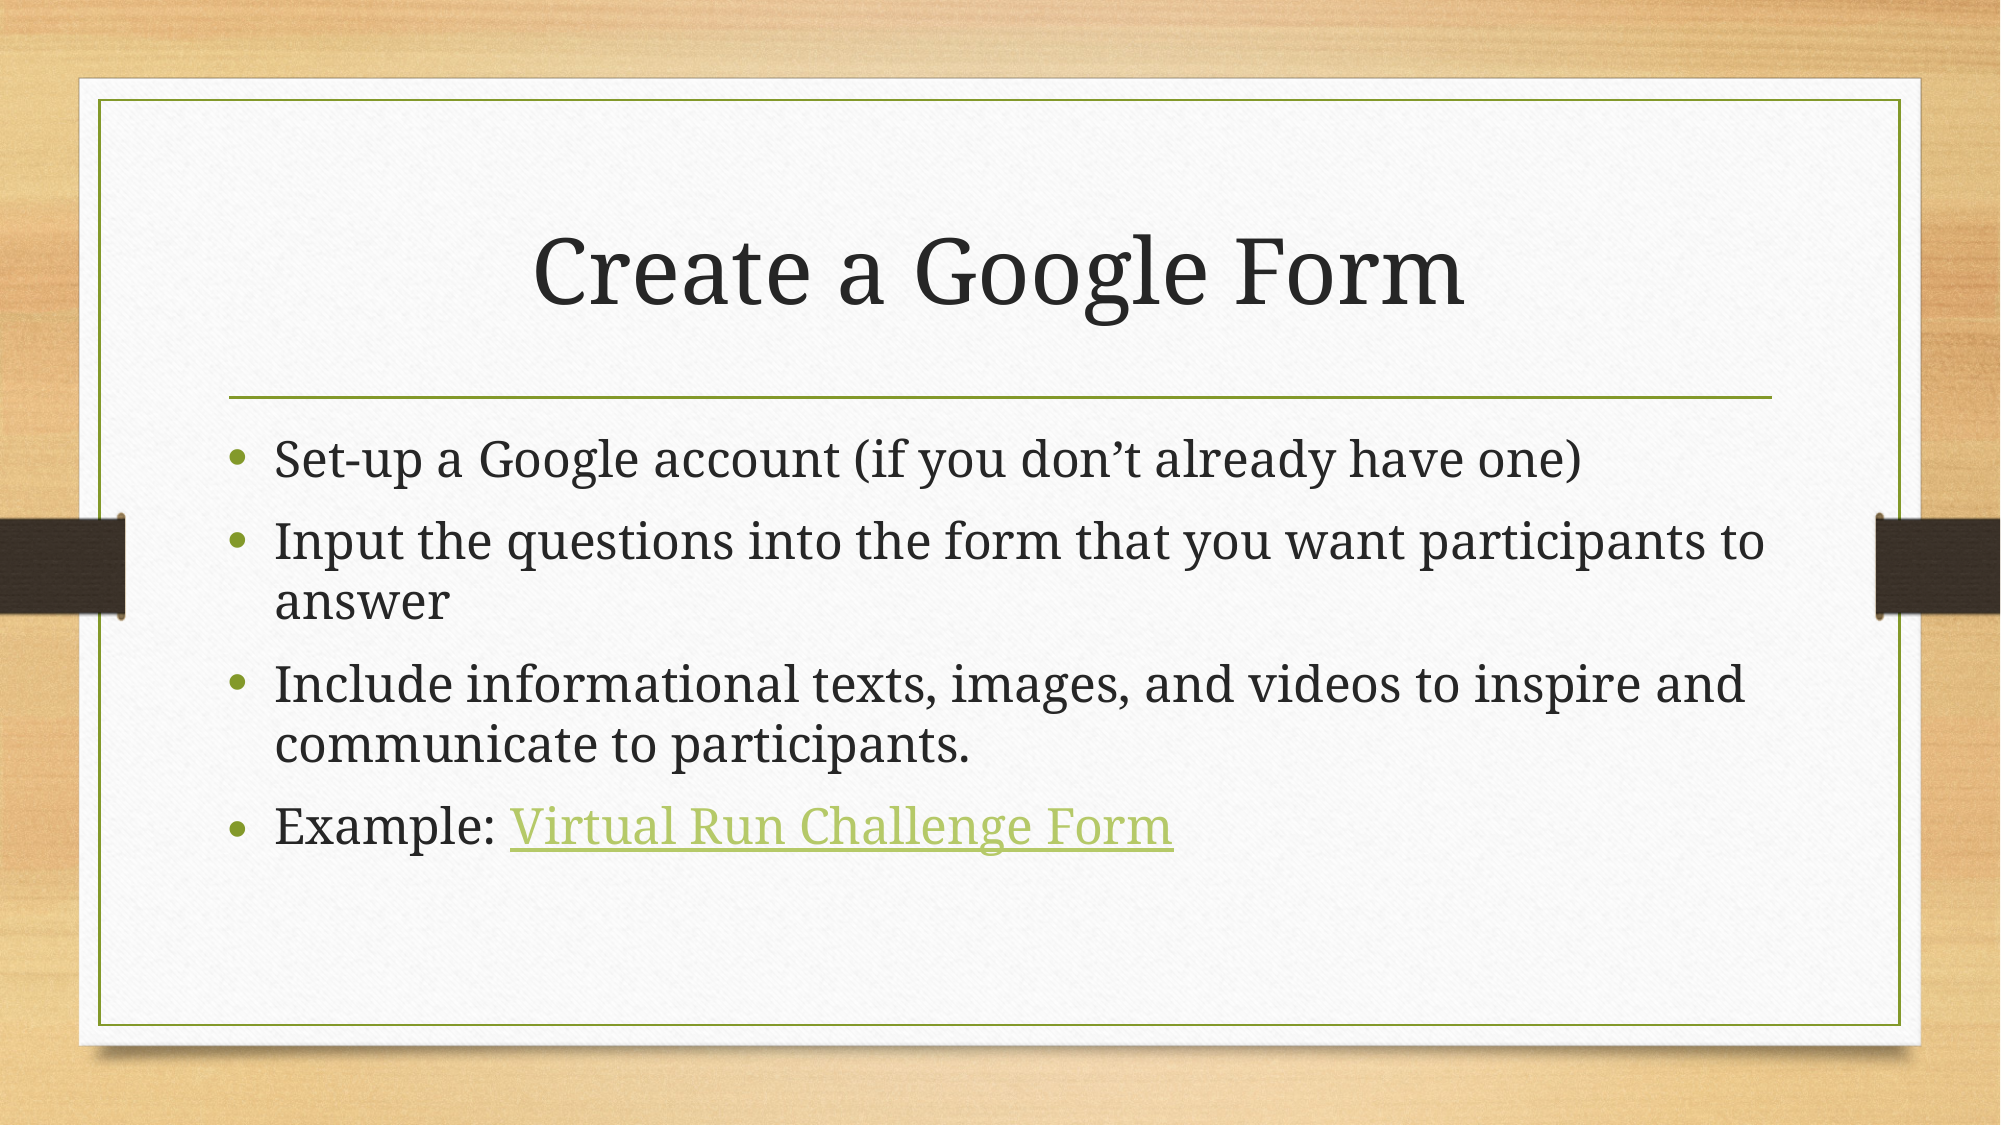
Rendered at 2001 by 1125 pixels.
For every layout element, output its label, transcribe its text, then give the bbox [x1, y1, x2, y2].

title Create a Google Form [212, 161, 1788, 375]
picture [0, 0, 2001, 1125]
list Set-up a Google account (if you don’t already have one) Input the questions into the form that you want participants to answer Include informational texts, images, and videos to inspire and communicate to participants. Example: Virtual Run Challenge Form [212, 419, 1788, 964]
